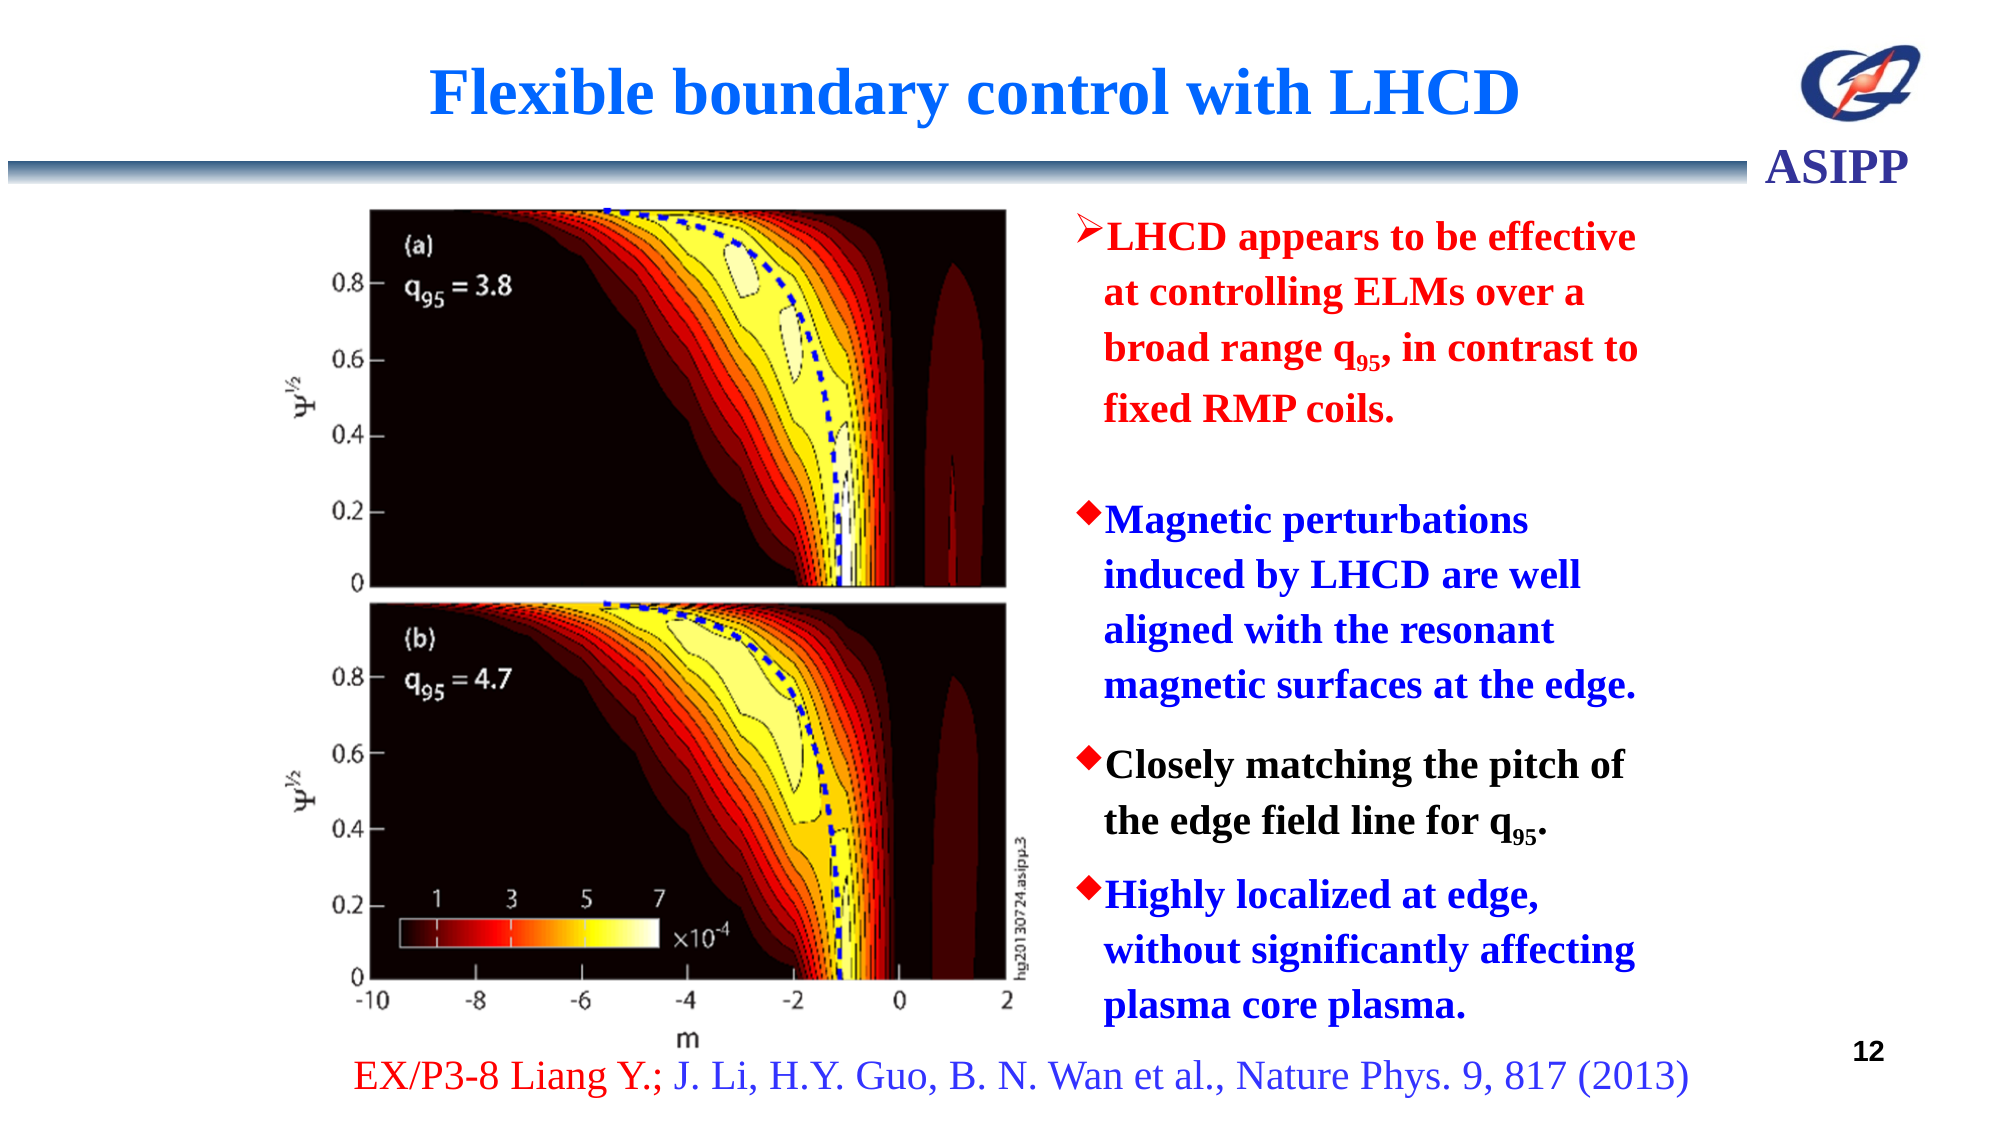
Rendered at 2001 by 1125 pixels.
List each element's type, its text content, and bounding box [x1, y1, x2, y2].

picture [1781, 35, 1935, 133]
slide_number 12 [1433, 1024, 1901, 1104]
text_box LHCD appears to be effective at controlling ELMs over a broad range q95, in contrast to fixed RMP coils. [1058, 196, 1691, 421]
text_box EX/P3-8 Liang Y.; J. Li, H.Y. Guo, B. N. Wan et al., Nature Phys. 9, 817 (2013) [338, 1040, 1709, 1105]
picture [279, 195, 1036, 1059]
text_box Magnetic perturbations induced by LHCD are well aligned with the resonant magnetic surfaces at the edge. Closely matching the pitch of the edge field line for q95. Highly localized at edge, without significantly affecting plasma core plasma. [1058, 479, 1691, 1035]
title Flexible boundary control with LHCD [249, 11, 1704, 165]
